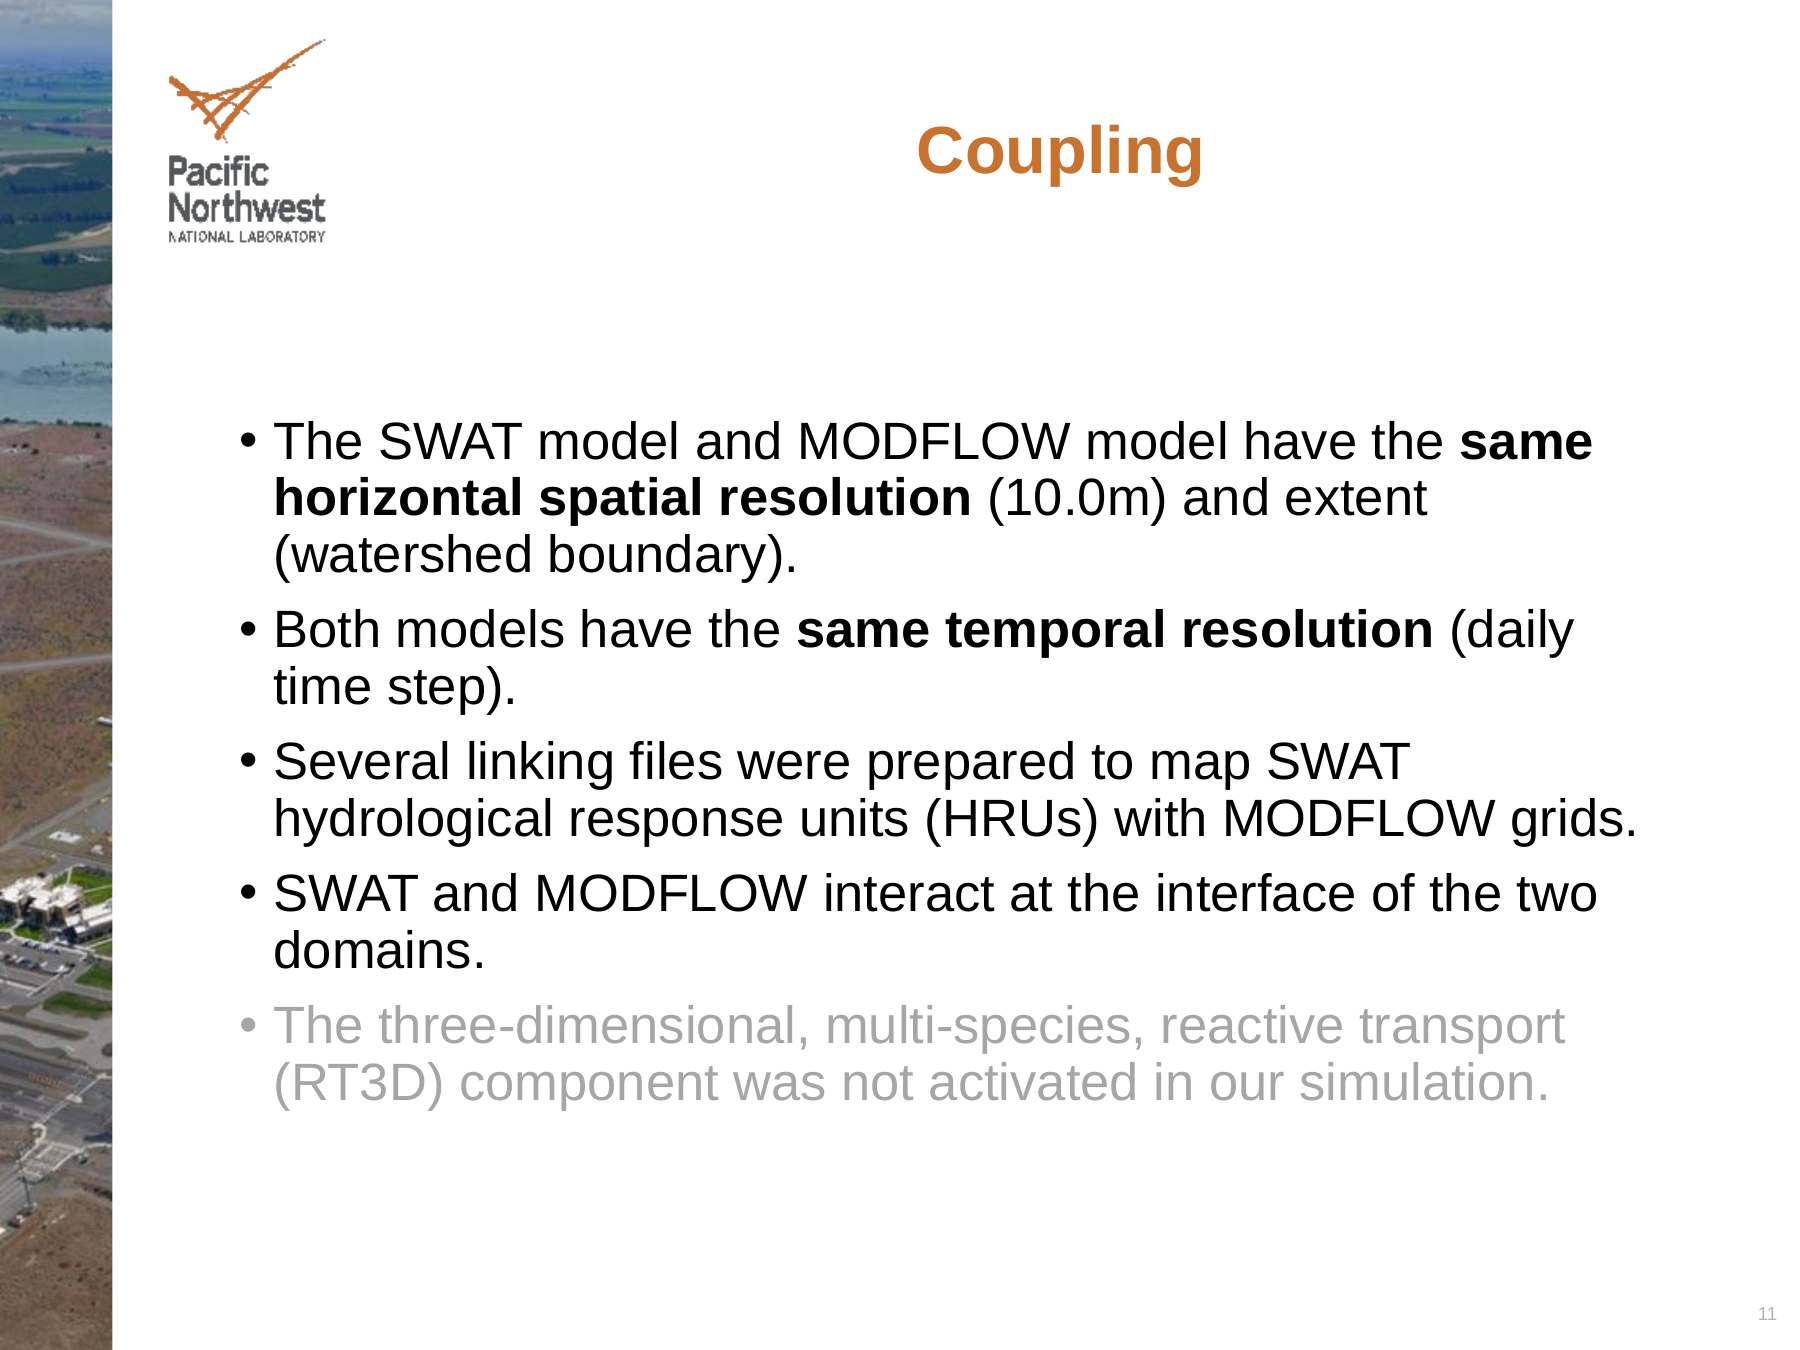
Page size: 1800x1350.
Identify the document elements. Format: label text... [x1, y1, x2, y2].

slide_number 11 [1721, 1275, 1778, 1350]
picture [0, 0, 112, 1350]
title Coupling [393, 44, 1744, 260]
text_box The SWAT model and MODFLOW model have the same horizontal spatial resolution (10.0m) and extent (watershed boundary). Both models have the same temporal resolution (daily time step). Several linking files were prepared to map SWAT hydrological response units (HRUs) with MODFLOW grids. SWAT and MODFLOW interact at the interface of the two domains. The three-dimensional, multi-species, reactive transport (RT3D) component was not activated in our simulation. [225, 406, 1699, 1275]
picture [168, 38, 327, 244]
